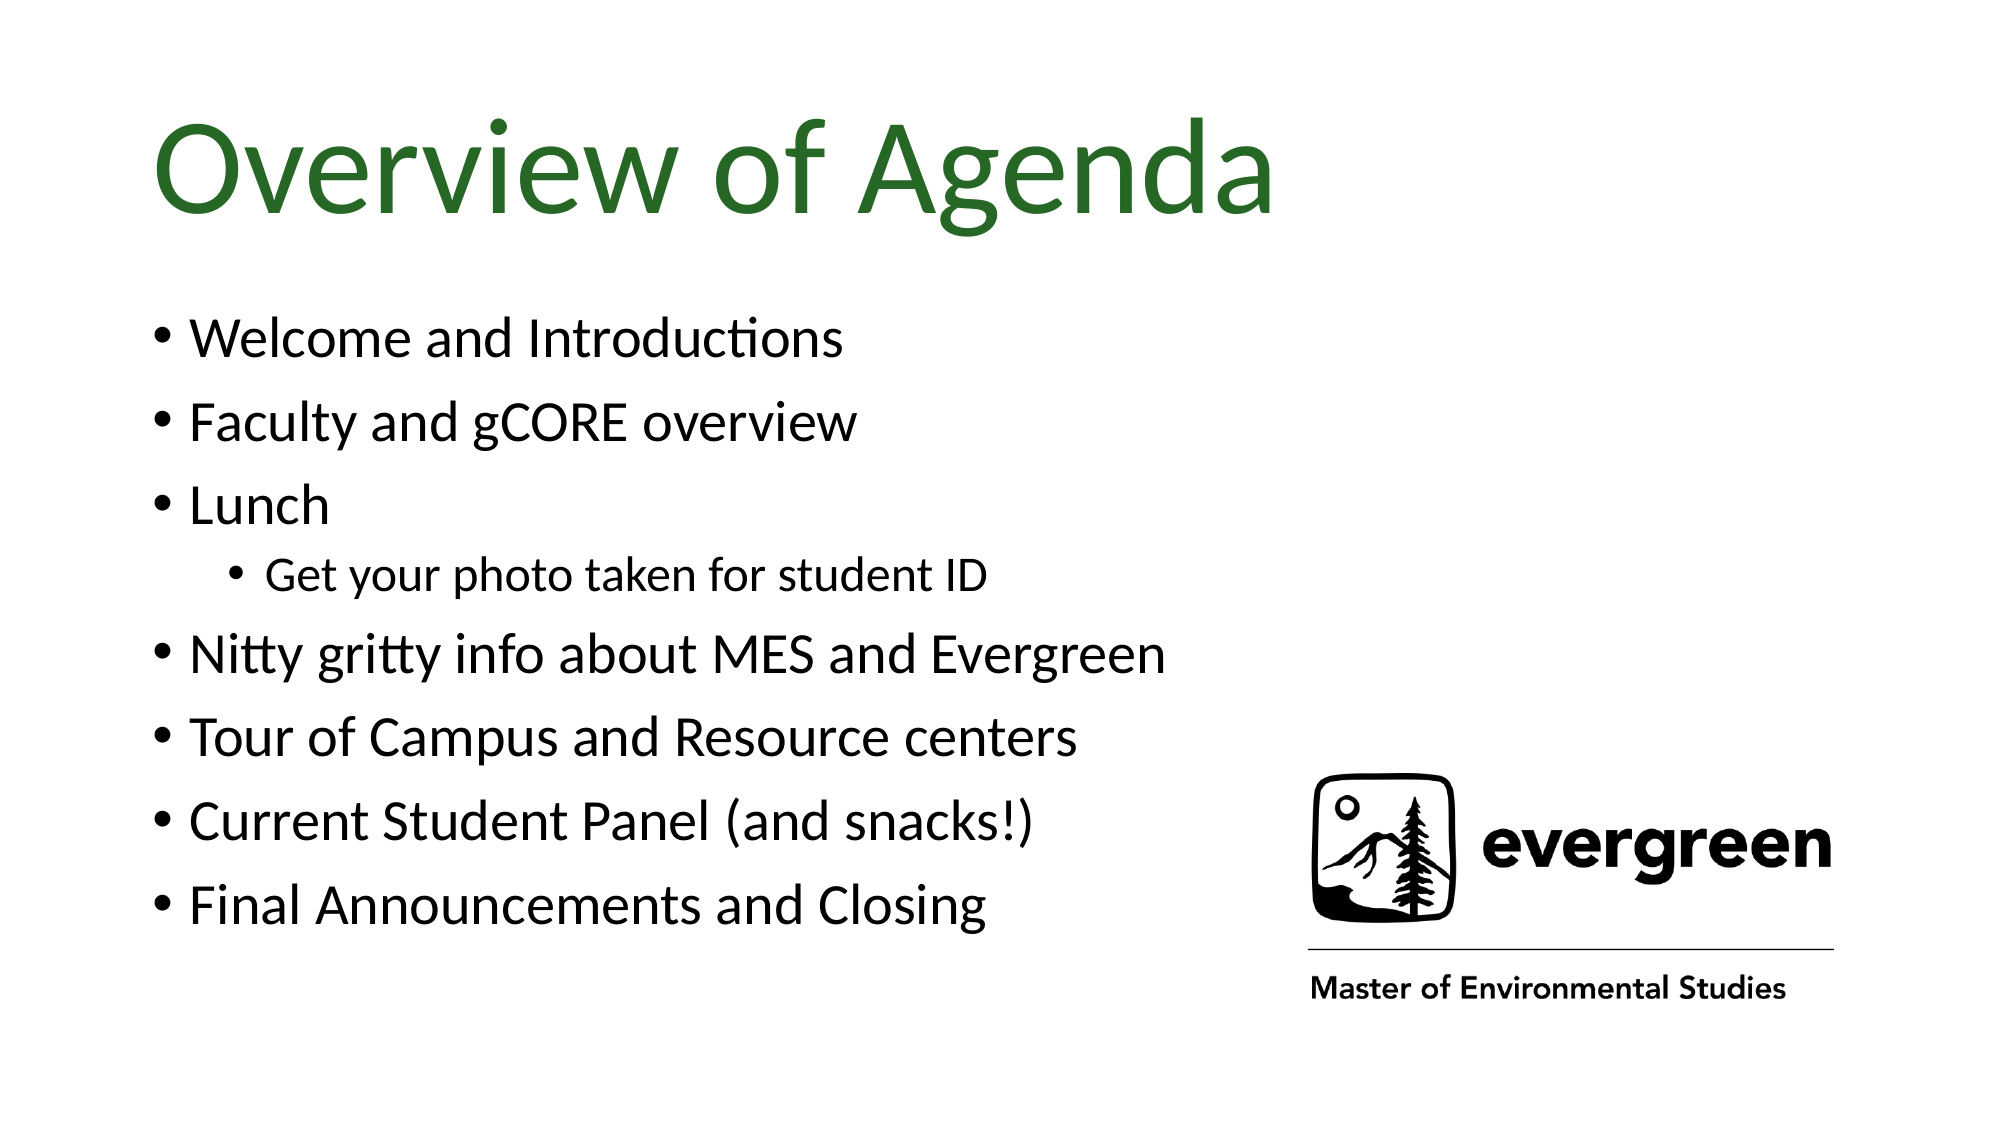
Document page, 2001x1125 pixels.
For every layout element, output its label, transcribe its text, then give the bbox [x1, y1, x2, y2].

title Overview of Agenda [137, 59, 1863, 278]
list Welcome and Introductions Faculty and gCORE overview Lunch Get your photo taken for student ID Nitty gritty info about MES and Evergreen Tour of Campus and Resource centers Current Student Panel (and snacks!) Final Announcements and Closing [137, 299, 1863, 1014]
picture [1308, 773, 1834, 999]
